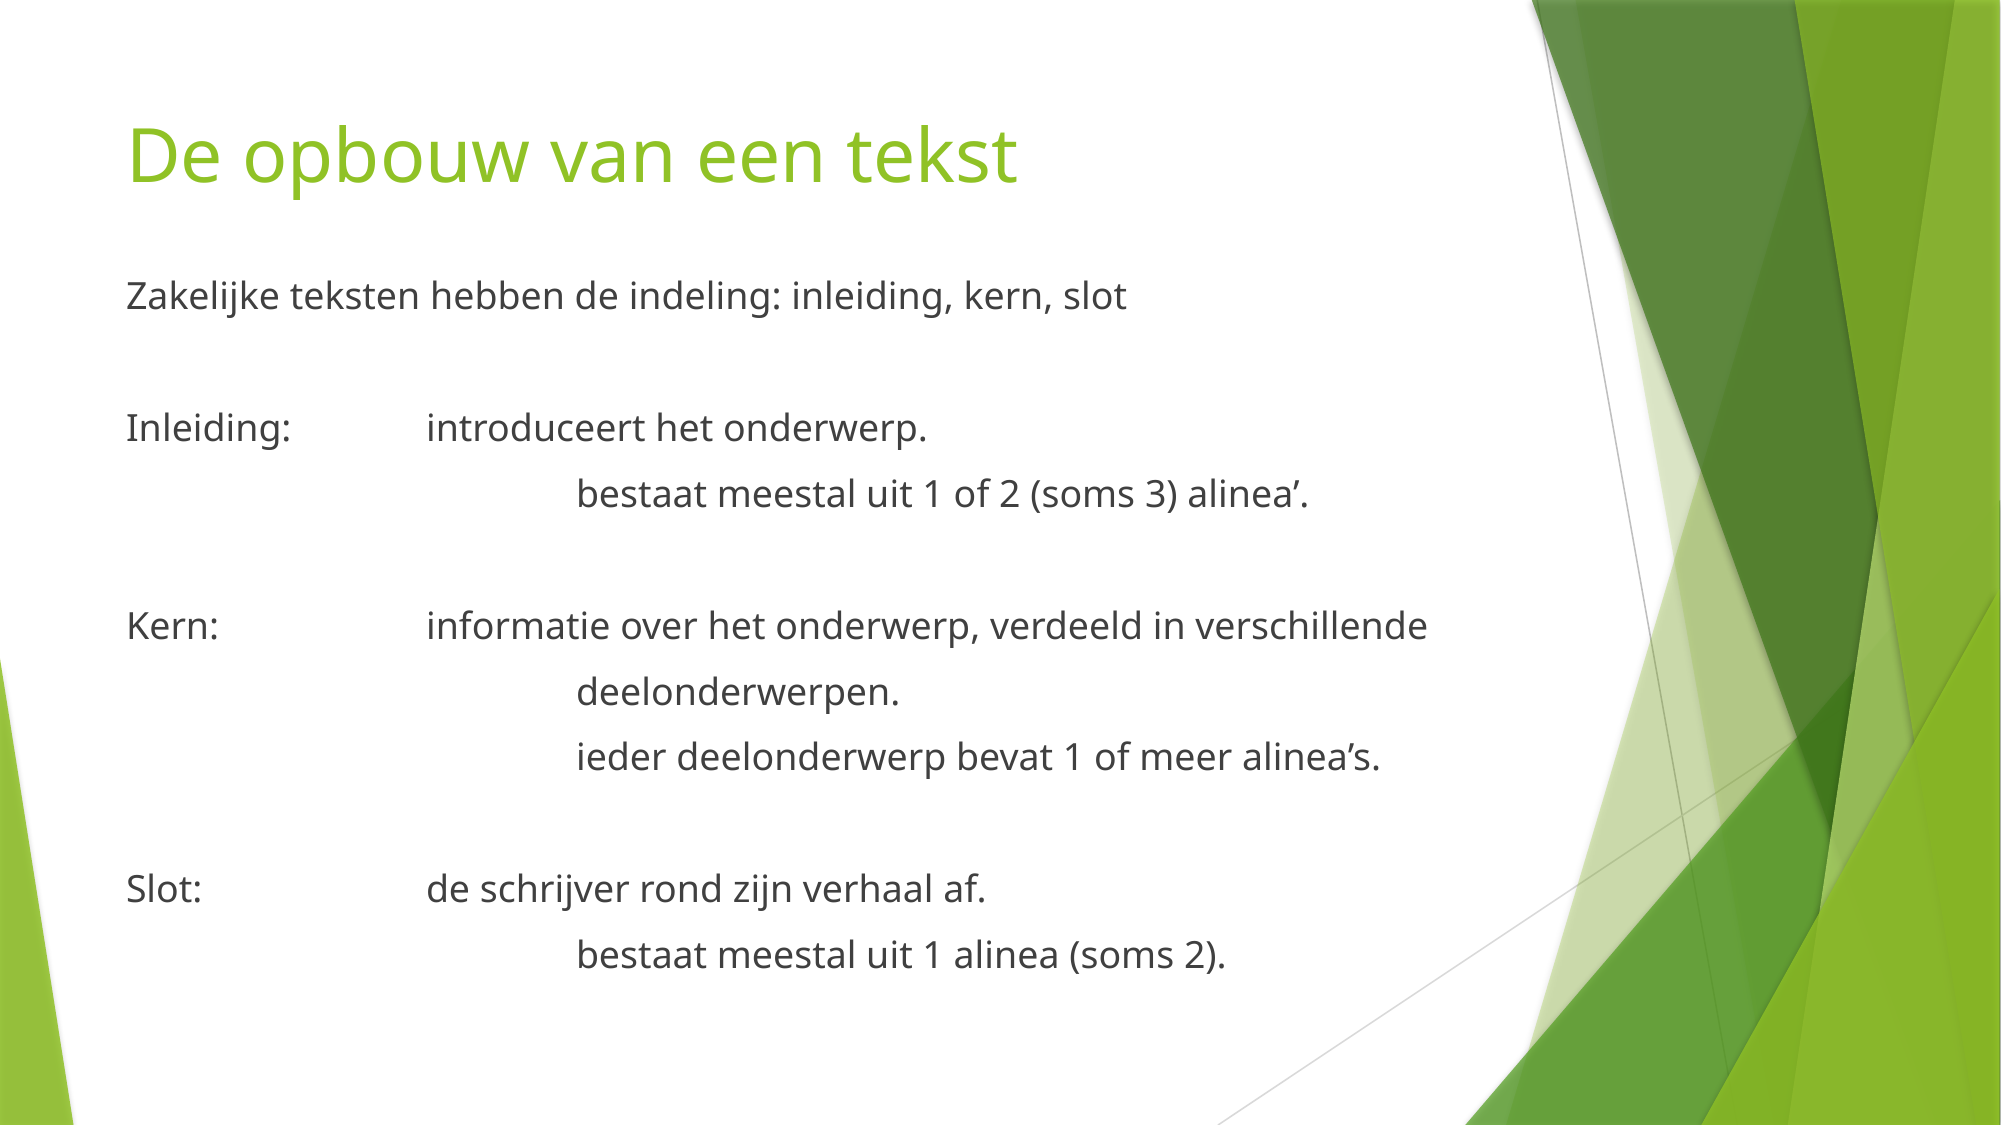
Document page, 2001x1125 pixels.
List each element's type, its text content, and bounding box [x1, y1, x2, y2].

title De opbouw van een tekst [111, 99, 1522, 239]
list Zakelijke teksten hebben de indeling: inleiding, kern, slot Inleiding: introduceert het onderwerp. bestaat meestal uit 1 of 2 (soms 3) alinea’. Kern: informatie over het onderwerp, verdeeld in verschillende deelonderwerpen. ieder deelonderwerp bevat 1 of meer alinea’s. Slot: de schrijver rond zijn verhaal af. bestaat meestal uit 1 alinea (soms 2). [111, 264, 1522, 1039]
